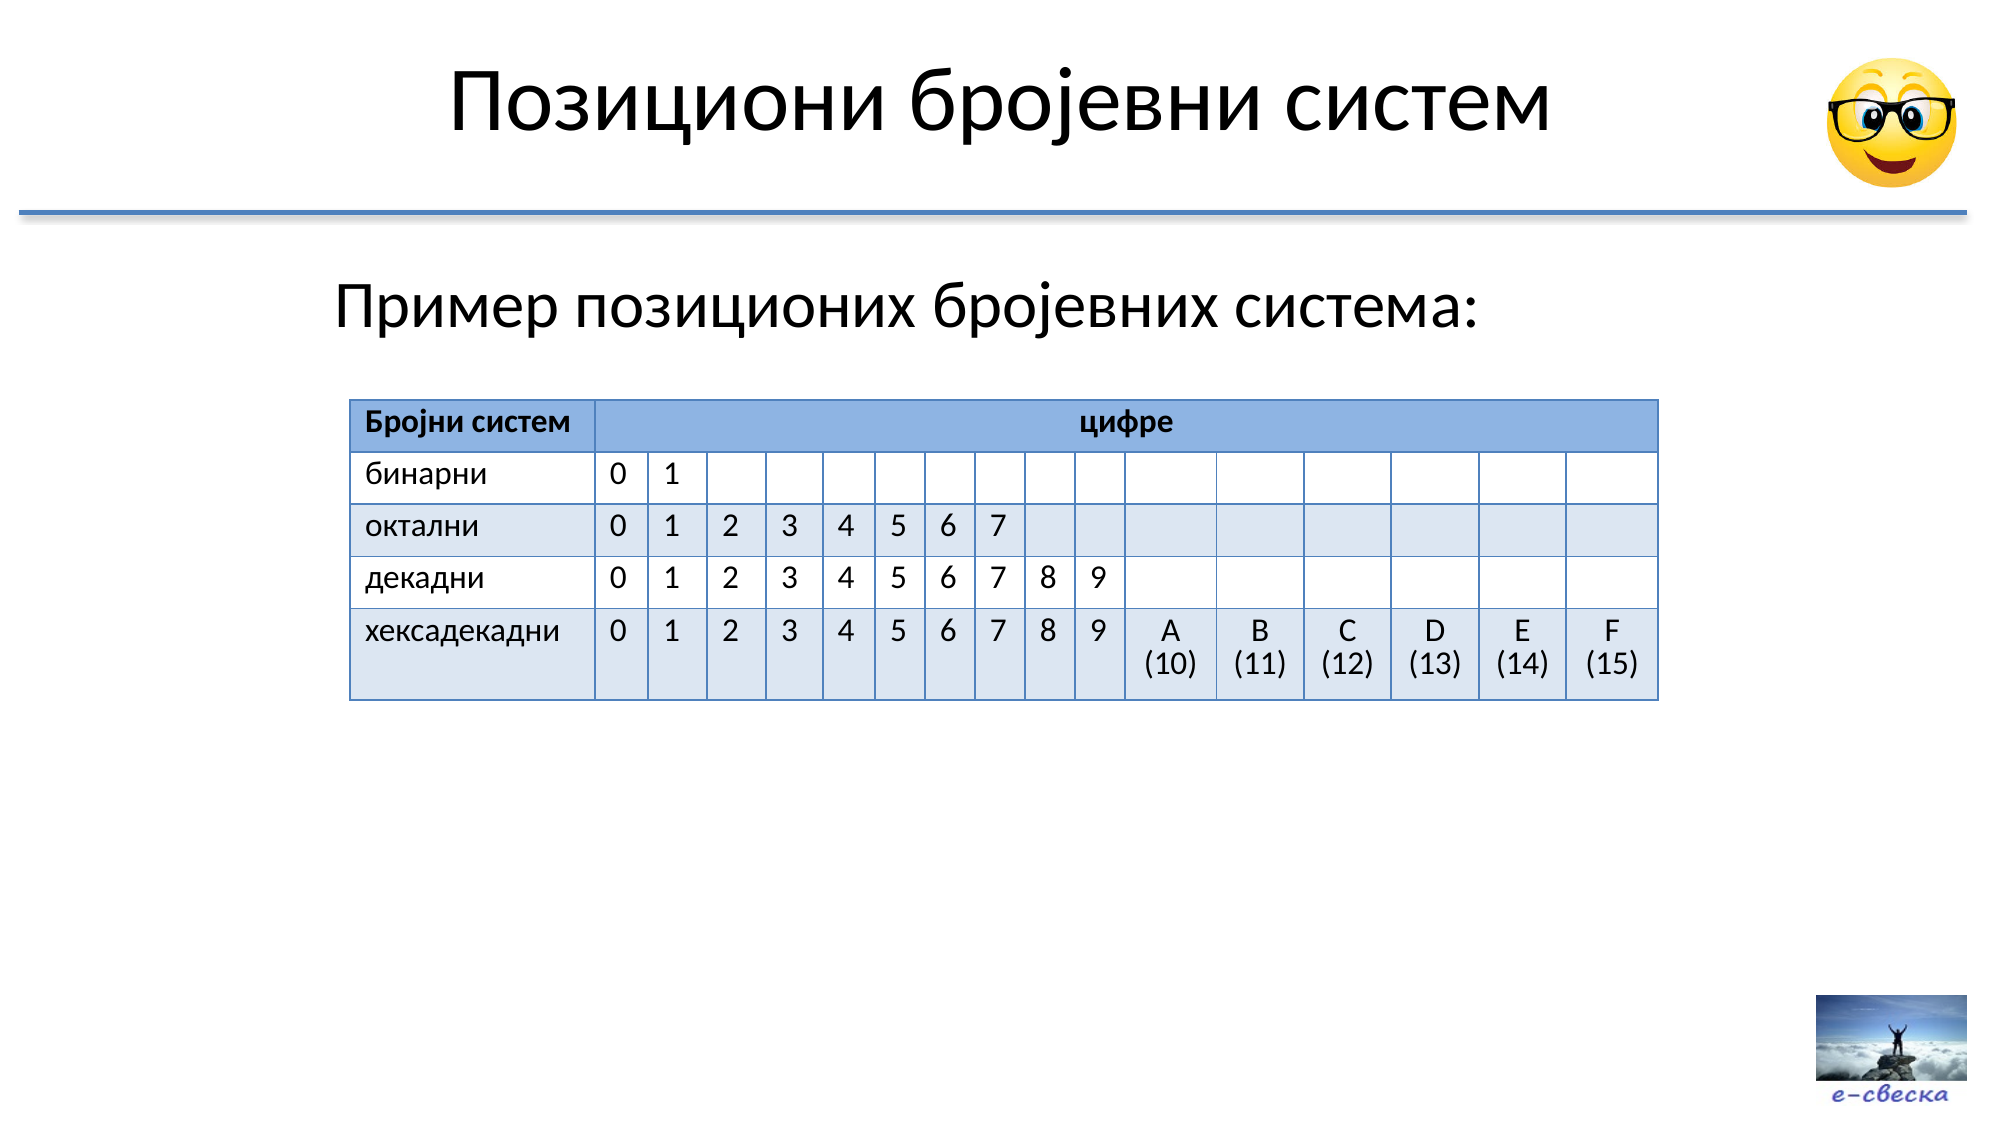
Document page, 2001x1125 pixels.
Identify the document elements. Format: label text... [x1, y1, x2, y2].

table_cell 8 [1026, 557, 1074, 608]
table_header цифре [596, 401, 1657, 451]
table_cell 6 [926, 557, 974, 608]
list Пример позиционих бројевних система: [318, 252, 1670, 360]
table_cell хексадекадни [351, 609, 594, 699]
table_cell 0 [596, 557, 647, 608]
table_cell [1126, 557, 1216, 608]
table_cell 6 [926, 609, 974, 699]
table_cell [1567, 505, 1657, 556]
table_cell F (15) [1567, 609, 1657, 699]
table_cell [1480, 505, 1565, 556]
table_cell [1480, 557, 1565, 608]
table_cell 5 [876, 557, 924, 608]
table_cell 4 [824, 557, 874, 608]
table_cell 5 [876, 609, 924, 699]
table_cell [1480, 453, 1565, 503]
table_cell А (10) [1126, 609, 1216, 699]
table_cell 1 [649, 557, 706, 608]
table_cell [1076, 505, 1124, 556]
table_cell 6 [926, 505, 974, 556]
table_cell [1305, 505, 1390, 556]
table_cell декадни [351, 557, 594, 608]
table_cell 1 [649, 453, 706, 503]
table_cell [1392, 453, 1478, 503]
table_cell 1 [649, 609, 706, 699]
title Позициони бројевни систем [326, 0, 1677, 188]
table_cell [1567, 453, 1657, 503]
table_cell [1305, 557, 1390, 608]
table_cell 0 [596, 453, 647, 503]
table_cell 3 [767, 557, 822, 608]
table_cell 1 [649, 505, 706, 556]
table_cell [1126, 505, 1216, 556]
table_cell 9 [1076, 609, 1124, 699]
table_cell [1392, 557, 1478, 608]
table_cell октални [351, 505, 594, 556]
table_cell [1126, 453, 1216, 503]
table_cell 7 [976, 505, 1024, 556]
table_cell D (13) [1392, 609, 1478, 699]
table_cell 4 [824, 609, 874, 699]
table_cell 7 [976, 609, 1024, 699]
table_cell [926, 453, 974, 503]
table_cell [708, 453, 765, 503]
table_cell 8 [1026, 609, 1074, 699]
table_cell 0 [596, 609, 647, 699]
table_cell 3 [767, 609, 822, 699]
table_cell [1217, 453, 1303, 503]
table_cell C (12) [1305, 609, 1390, 699]
table_header Бројни систем [351, 401, 594, 451]
table_cell 2 [708, 505, 765, 556]
table_cell 3 [767, 505, 822, 556]
table_cell [1392, 505, 1478, 556]
table_cell [767, 453, 822, 503]
table_cell [1076, 453, 1124, 503]
table_cell бинарни [351, 453, 594, 503]
table_cell 4 [824, 505, 874, 556]
table_cell 0 [596, 505, 647, 556]
table_cell B (11) [1217, 609, 1303, 699]
table_cell 2 [708, 609, 765, 699]
table_cell E (14) [1480, 609, 1565, 699]
table_cell [1217, 557, 1303, 608]
table_cell [1305, 453, 1390, 503]
picture [1826, 57, 1957, 188]
table_cell [1026, 505, 1074, 556]
table_cell 9 [1076, 557, 1124, 608]
table_cell [824, 453, 874, 503]
table_cell [1026, 453, 1074, 503]
table_cell 7 [976, 557, 1024, 608]
table_cell [1217, 505, 1303, 556]
table_cell [876, 453, 924, 503]
table_cell [1567, 557, 1657, 608]
table_cell 5 [876, 505, 924, 556]
picture [1816, 995, 1967, 1106]
table_cell 2 [708, 557, 765, 608]
table_cell [976, 453, 1024, 503]
